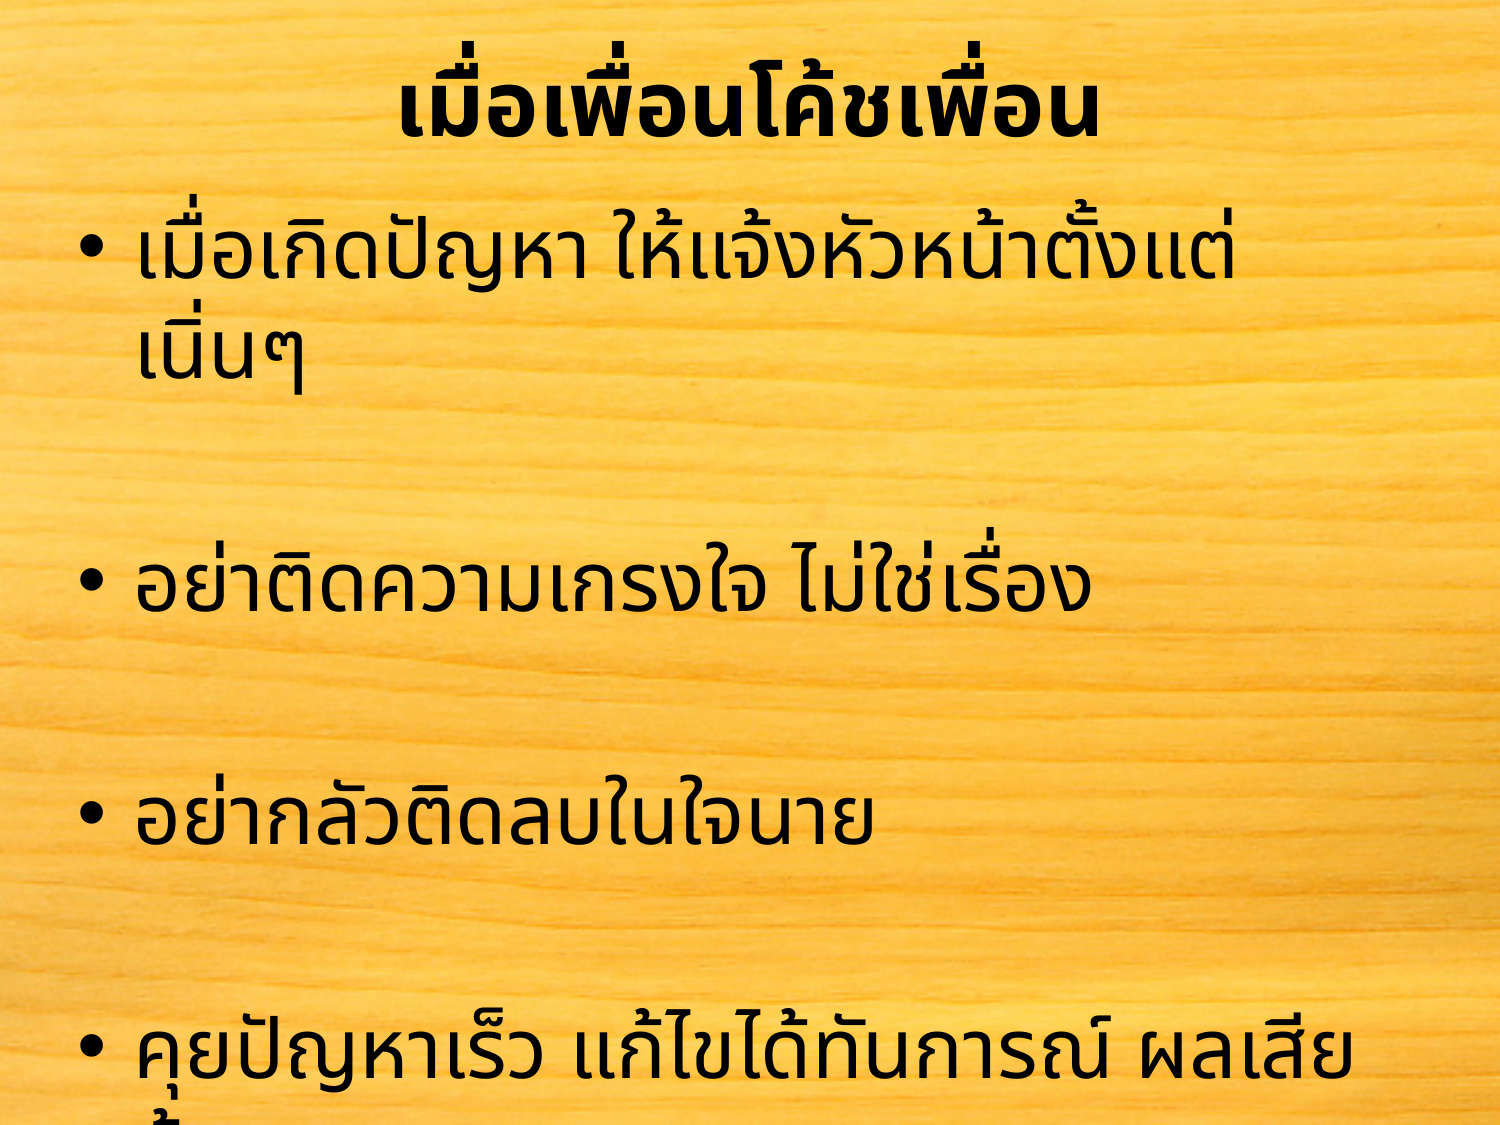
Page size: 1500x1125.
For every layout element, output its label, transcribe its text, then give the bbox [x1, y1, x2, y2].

picture [0, 0, 1500, 1125]
title เมื่อเพื่อนโค้ชเพื่อน [75, 24, 1425, 175]
list เมื่อเกิดปัญหา ให้แจ้งหัวหน้าตั้งแต่เนิ่นๆ อย่าติดความเกรงใจ ไม่ใช่เรื่อง อย่ากลัวติดลบในใจนาย คุยปัญหาเร็ว แก้ไขได้ทันการณ์ ผลเสียน้อยลง [62, 187, 1413, 1013]
